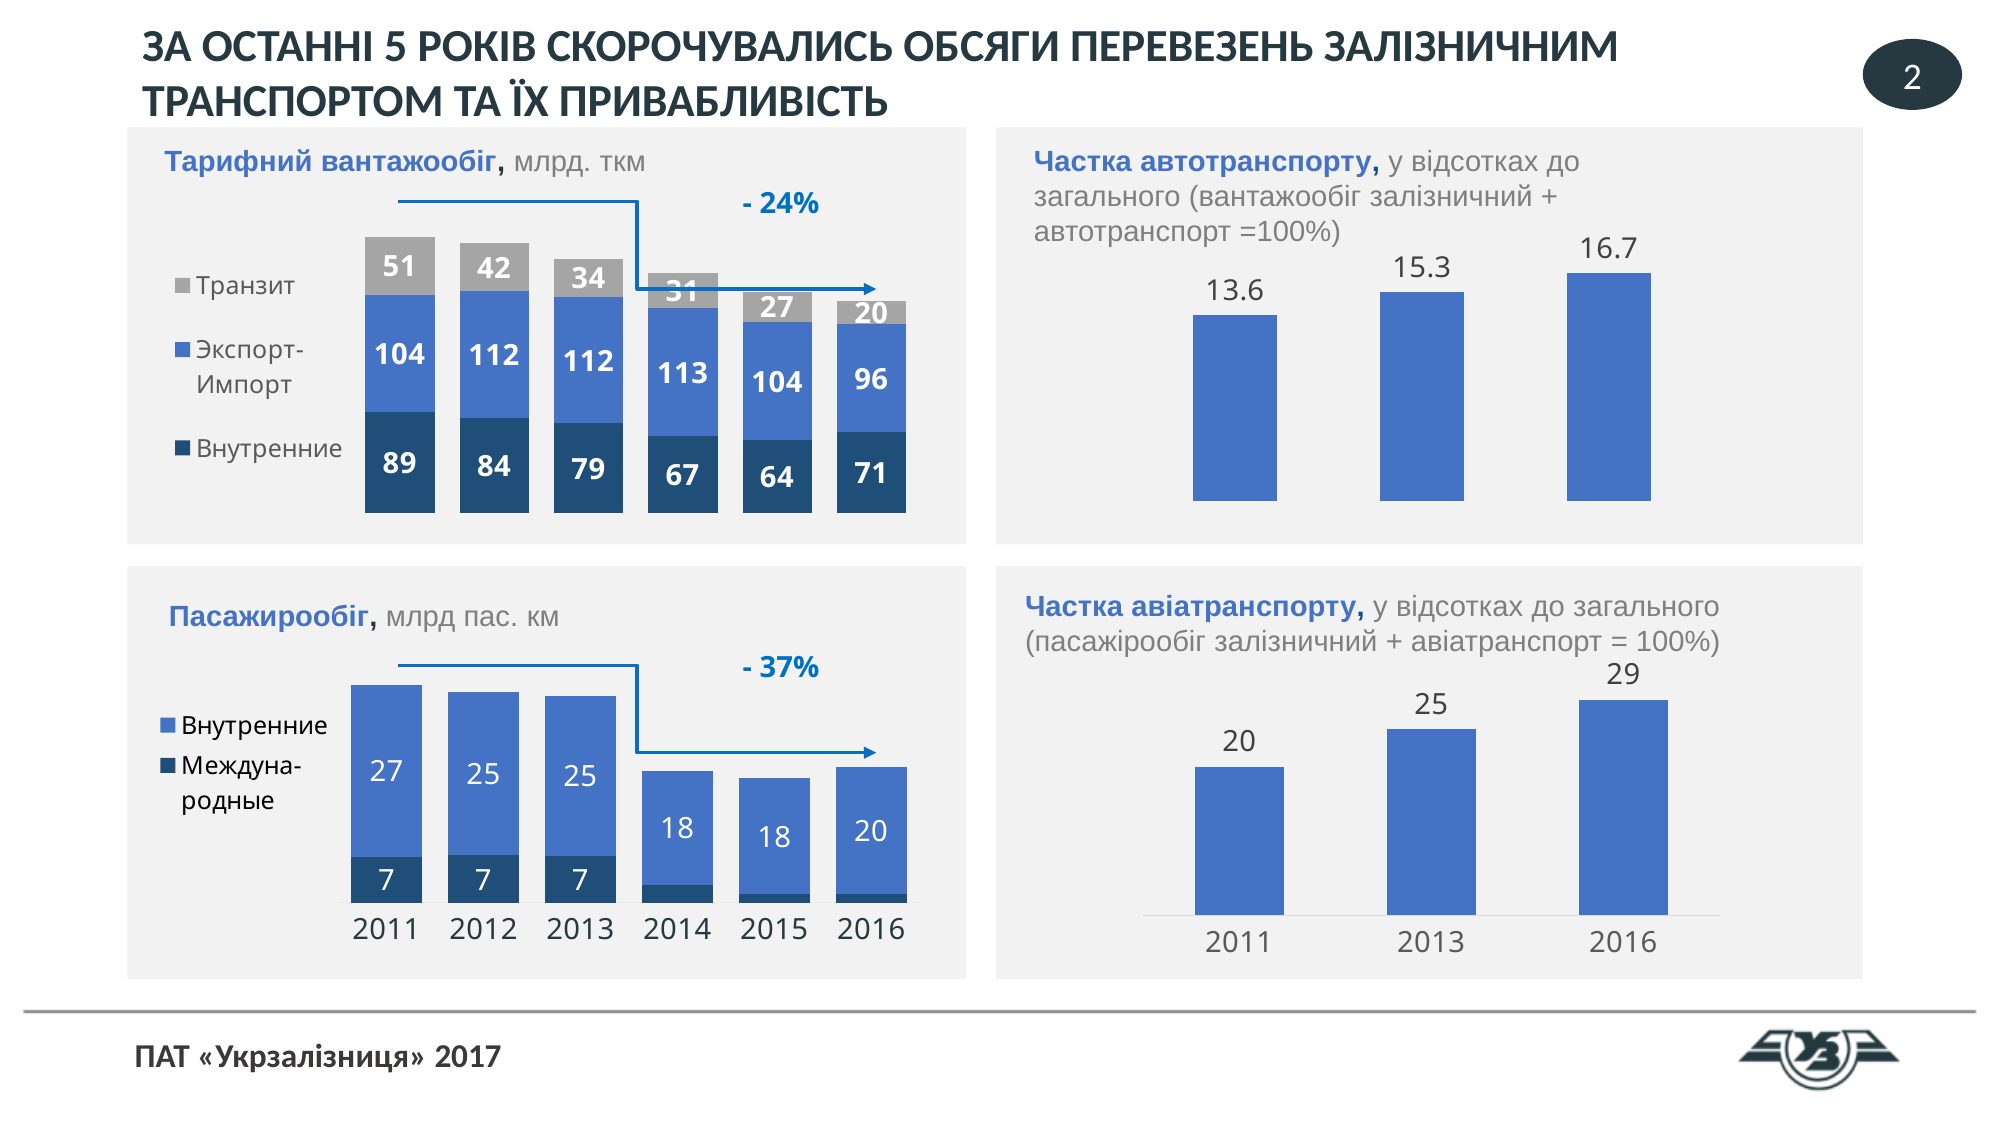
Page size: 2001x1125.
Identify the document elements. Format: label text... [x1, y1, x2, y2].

text_box Частка авіатранспорту, у відсотках до загального (пасажірообіг залізничний + авіатранспорт = 100%) [1024, 587, 1732, 661]
text_box [995, 565, 1864, 979]
text_box [126, 565, 967, 979]
chart [1131, 648, 1732, 969]
chart [159, 163, 919, 615]
text_box 2 [1861, 37, 1964, 111]
chart [138, 637, 924, 1021]
text_box Частка автотранспорту, у відсотках до загального (вантажообіг залізничний + автотранспорт =100%) [1033, 142, 1732, 183]
text_box Тарифний вантажообіг, млрд. ткм [164, 142, 862, 163]
chart [1112, 227, 1732, 561]
text_box [126, 126, 967, 545]
text_box Пасажирообіг, млрд пас. км [168, 615, 655, 631]
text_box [397, 664, 877, 753]
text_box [397, 201, 877, 289]
picture [0, 979, 2000, 1123]
text_box [995, 126, 1864, 545]
text_box ЗА ОСТАННІ 5 РОКІВ СКОРОЧУВАЛИСЬ ОБСЯГИ ПЕРЕВЕЗЕНЬ ЗАЛІЗНИЧНИМ ТРАНСПОРТОМ ТА ЇХ ПРИВАБЛИВІСТЬ [127, 0, 1805, 141]
